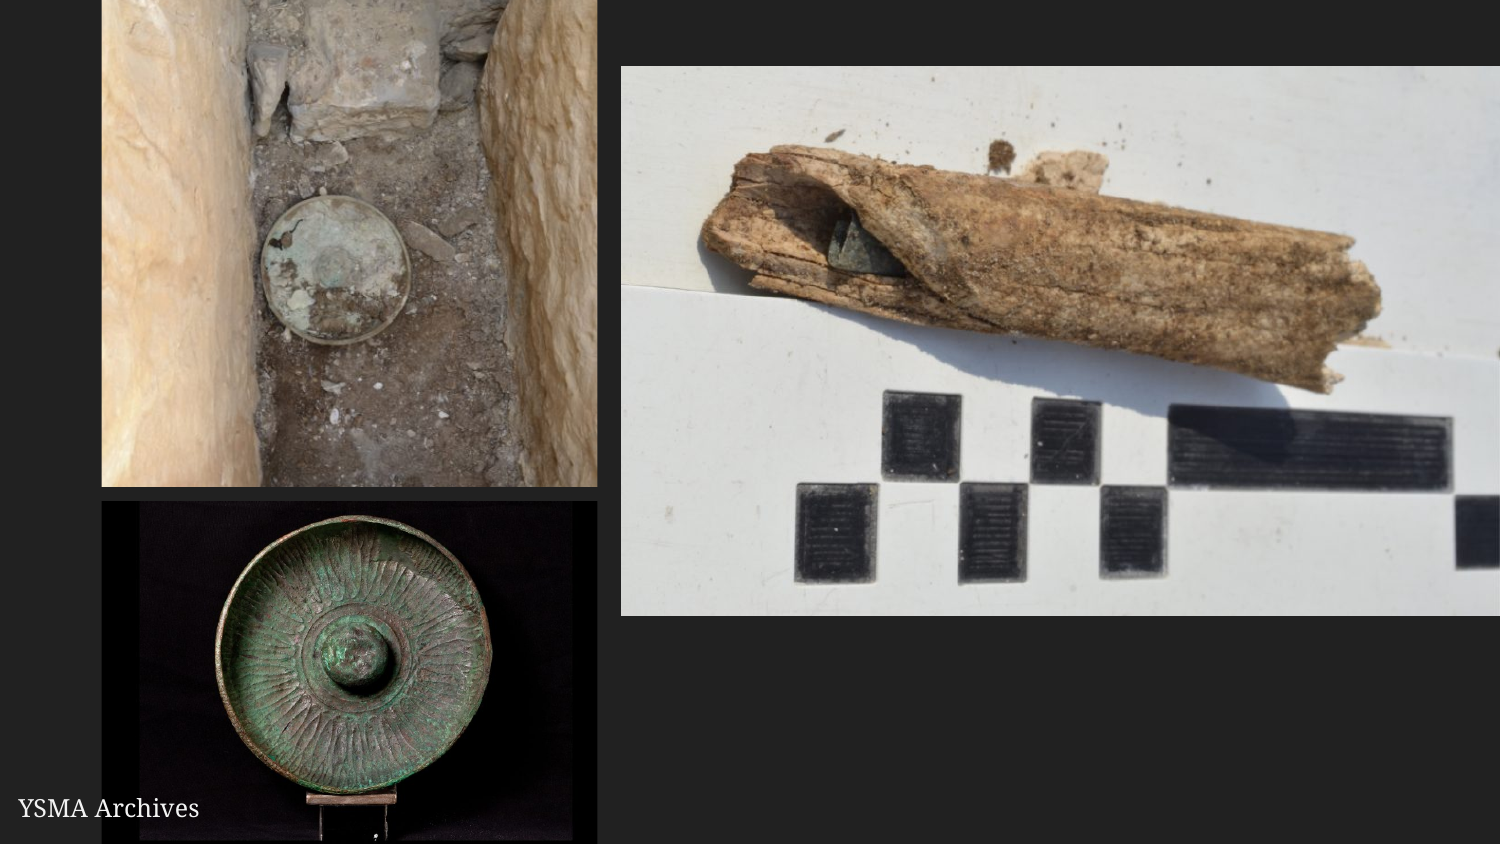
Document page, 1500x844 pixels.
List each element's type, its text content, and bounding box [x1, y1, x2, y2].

picture [101, 501, 598, 844]
picture [621, 66, 1500, 616]
text_box YSMA Archives [0, 772, 96, 844]
picture [101, 0, 598, 487]
